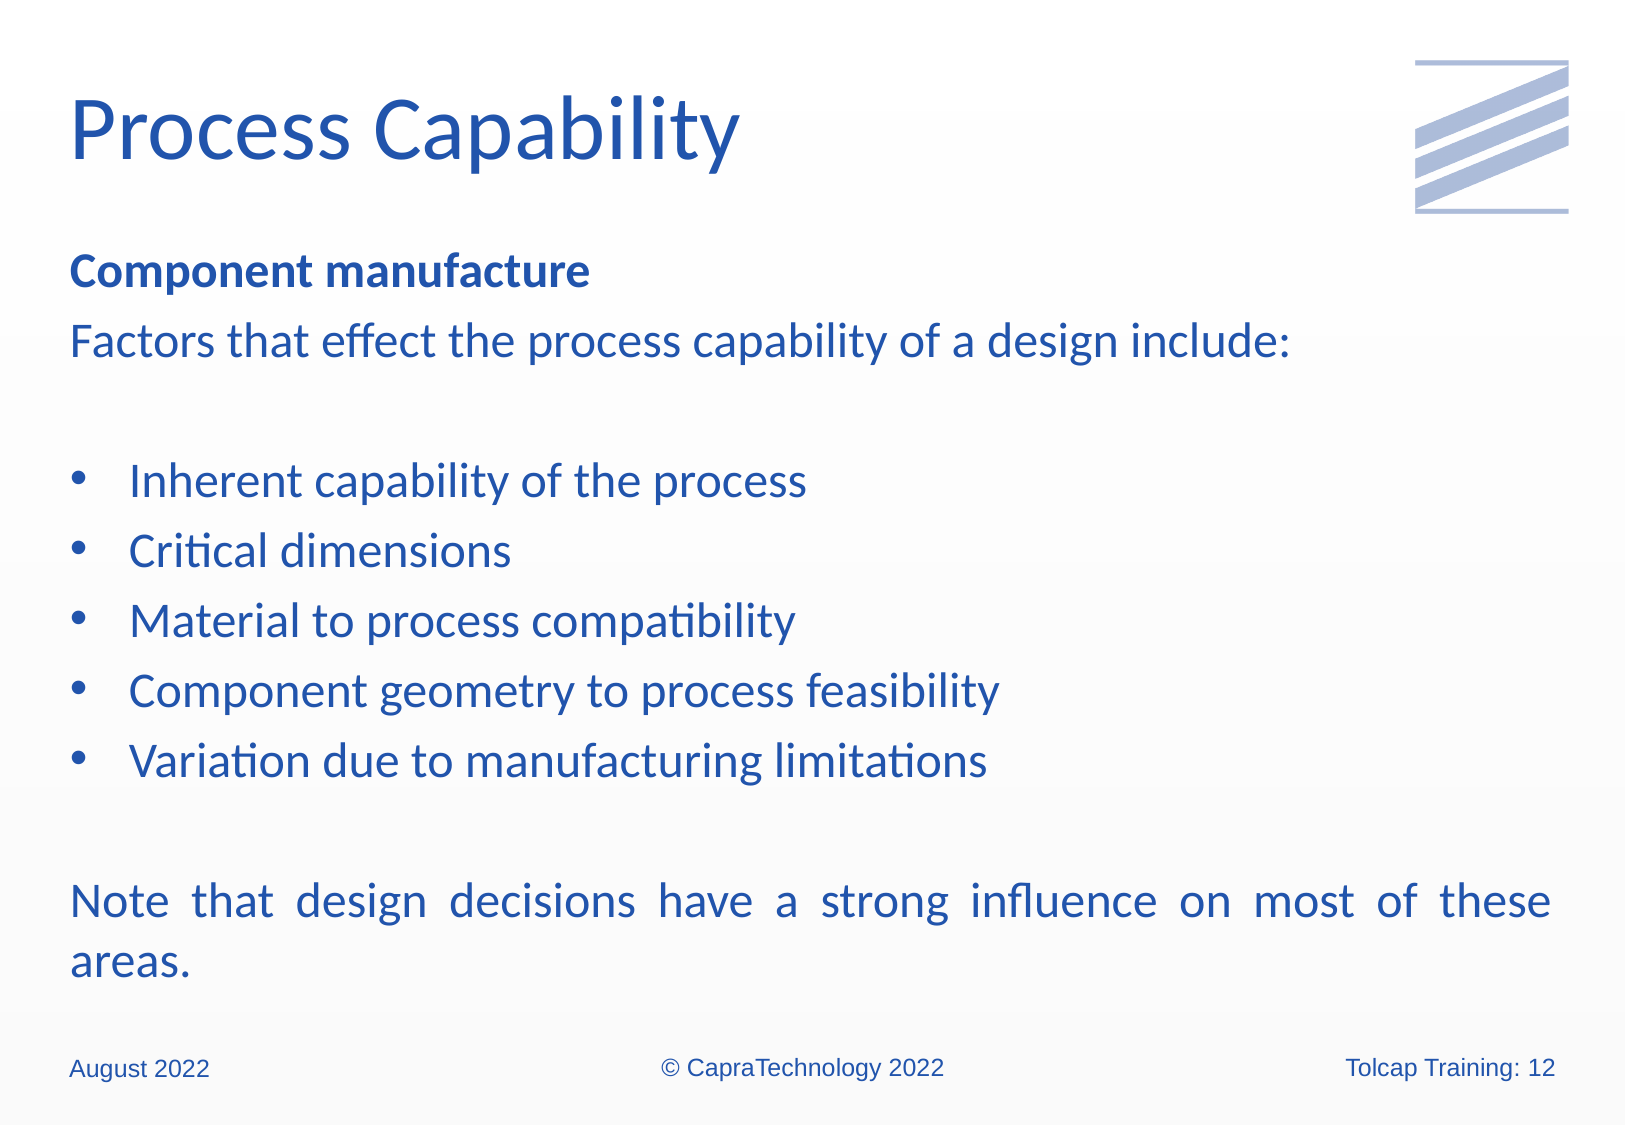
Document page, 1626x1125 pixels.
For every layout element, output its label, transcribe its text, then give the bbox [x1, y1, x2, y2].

list Component manufacture Factors that effect the process capability of a design include: Inherent capability of the process Critical dimensions Material to process compatibility Component geometry to process feasibility Variation due to manufacturing limitations Note that design decisions have a strong influence on most of these areas. [54, 229, 1569, 1000]
slide_number Tolcap Training: 12 [1205, 1041, 1571, 1092]
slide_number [54, 1042, 478, 1092]
footer © CapraTechnology 2022 [546, 1041, 1061, 1092]
table_cell Drawing Number [1416, 60, 1569, 214]
title Process Capability [54, 60, 1416, 214]
